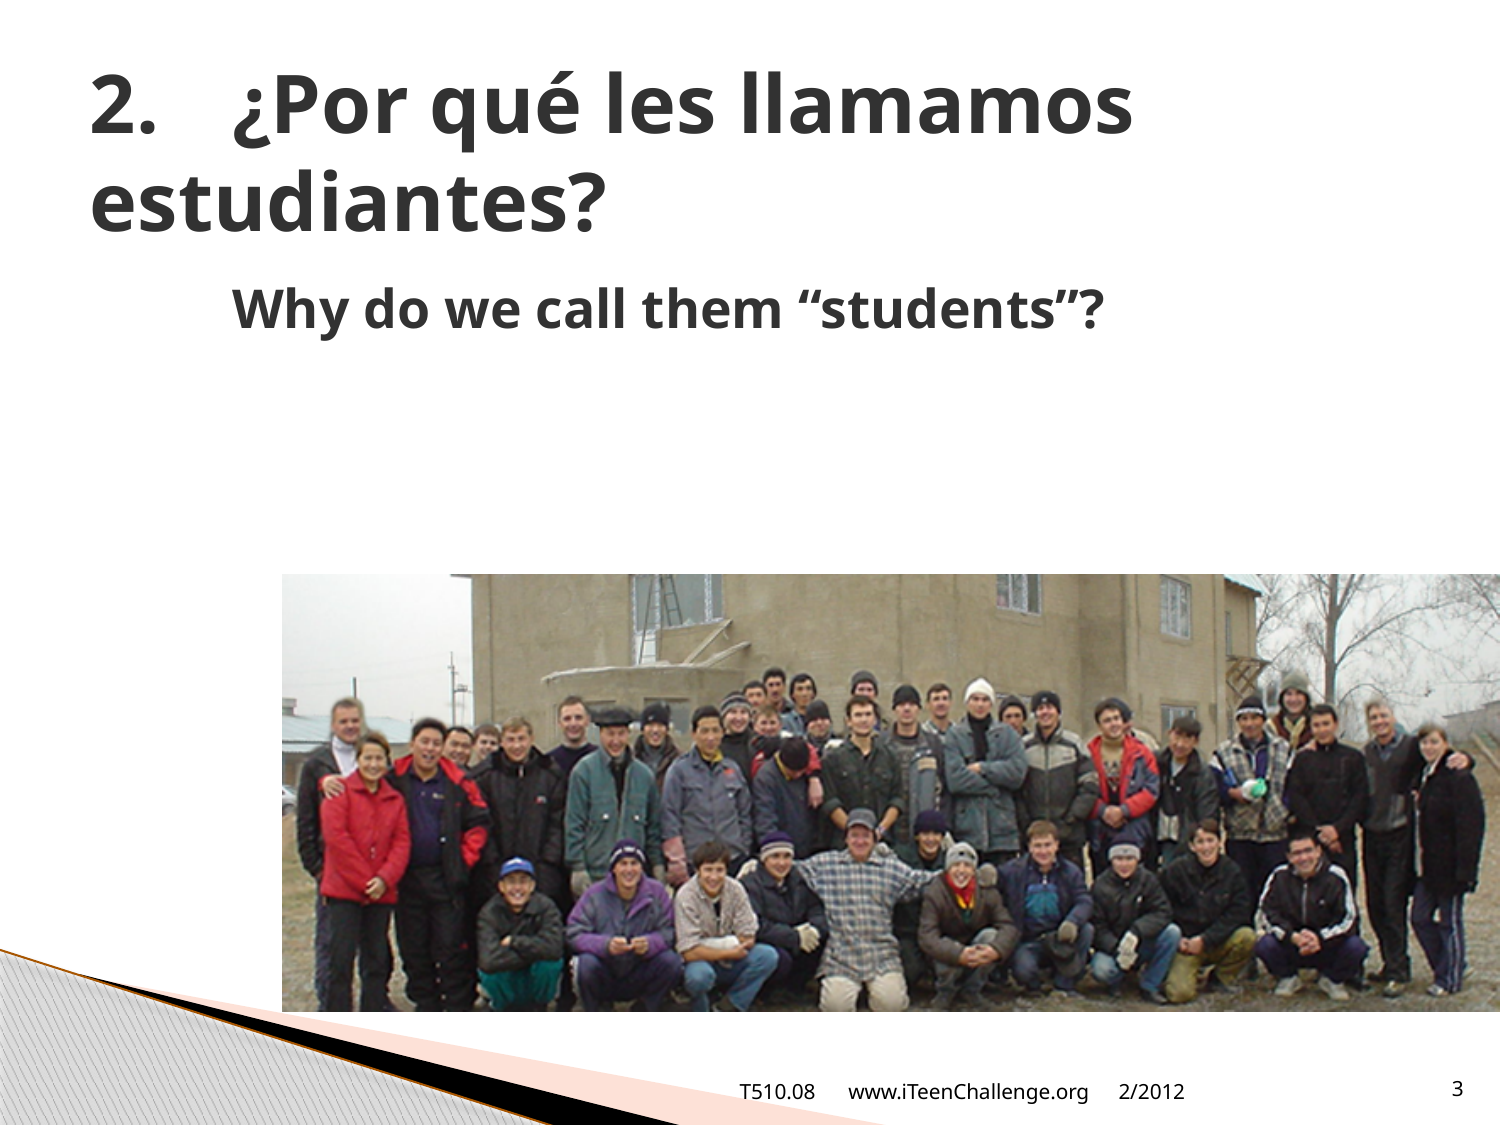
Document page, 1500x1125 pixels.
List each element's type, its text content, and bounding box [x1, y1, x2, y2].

picture [282, 574, 1500, 1012]
slide_number 3 [1418, 1051, 1479, 1112]
title 2. ¿Por qué les llamamos estudiantes? Why do we call them “students”? [75, 45, 1425, 353]
slide_number 2/2012 [1105, 1051, 1418, 1112]
footer T510.08 www.iTeenChallenge.org [718, 1051, 1105, 1112]
